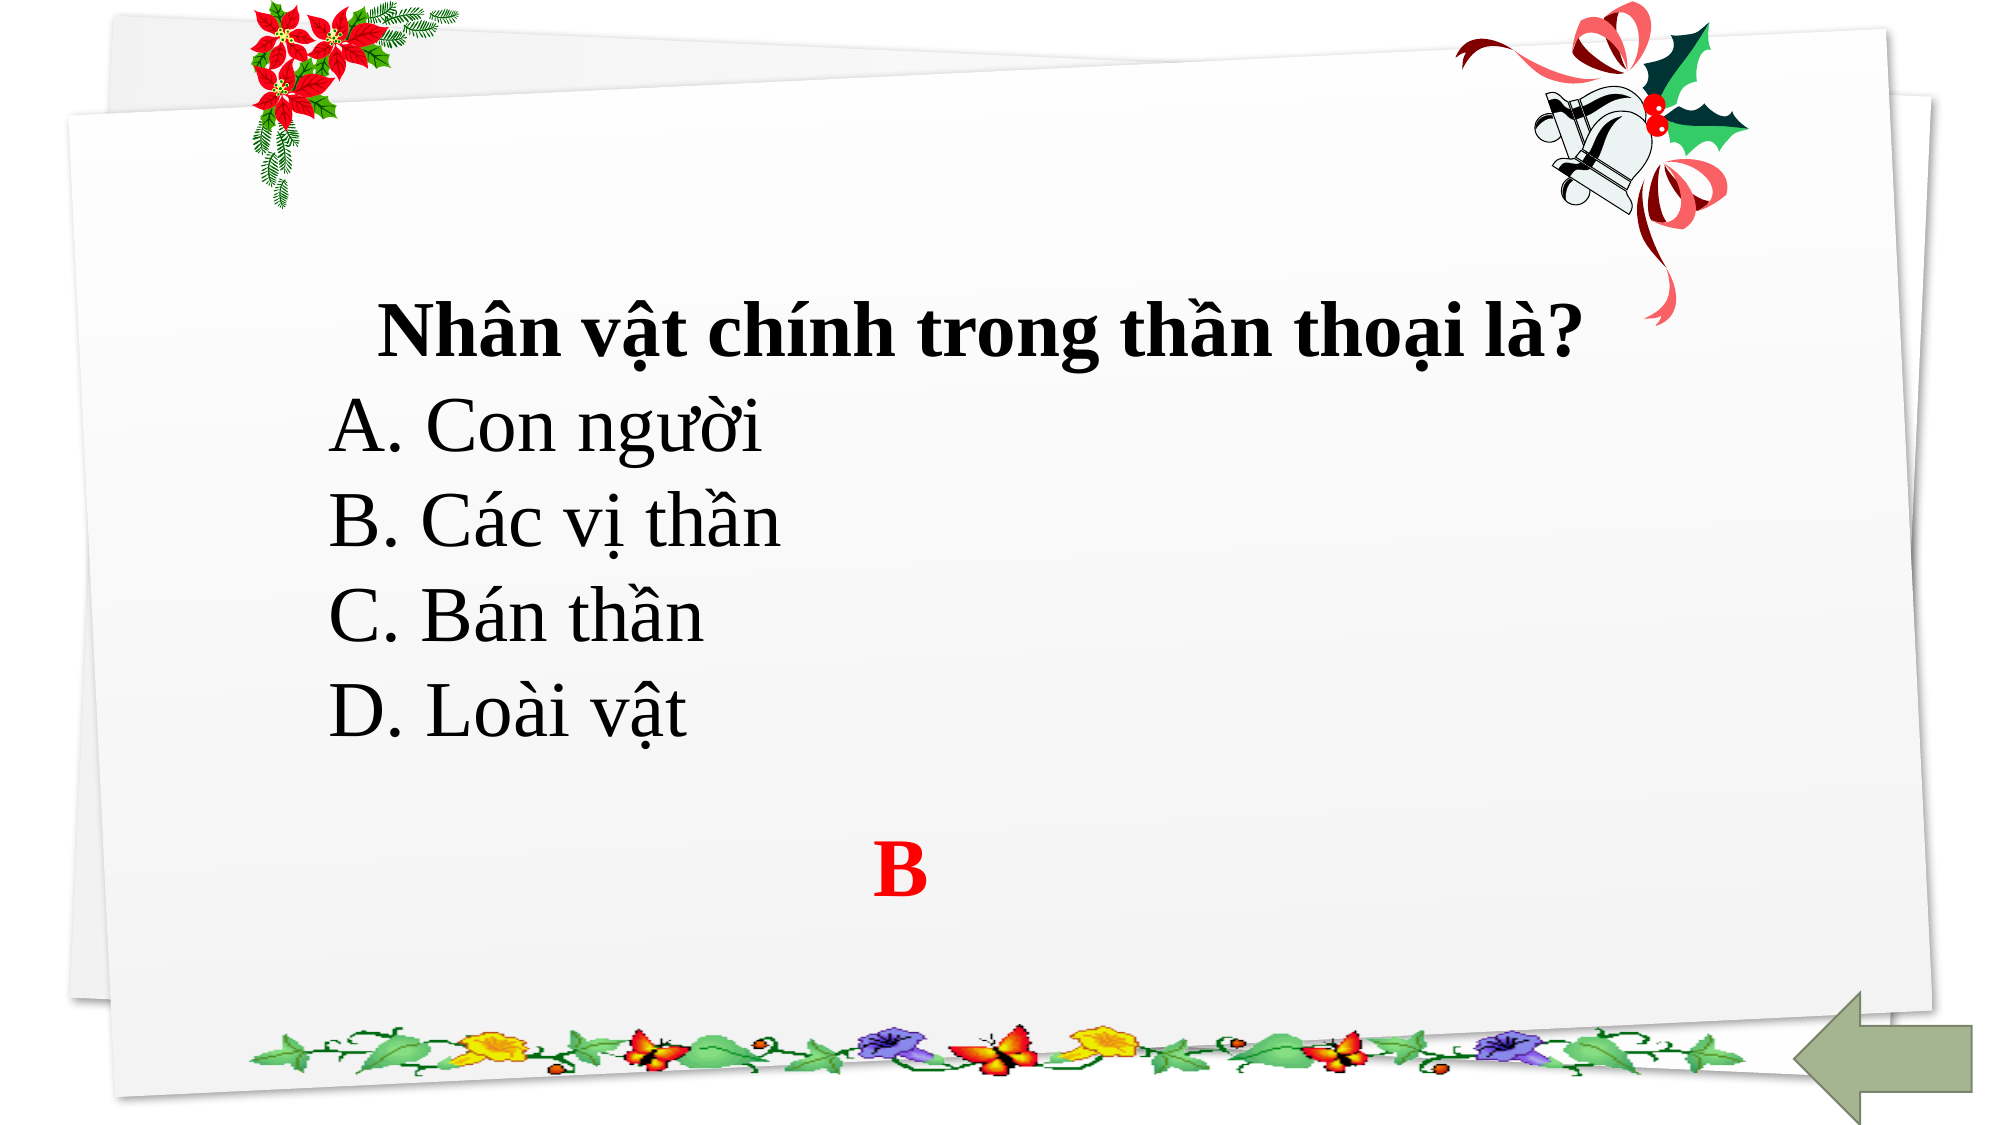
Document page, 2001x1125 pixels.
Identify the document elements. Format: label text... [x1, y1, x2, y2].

text_box B [858, 805, 1571, 920]
picture [1438, 15, 1766, 312]
text_box [1792, 990, 1973, 1125]
picture [249, 1024, 1750, 1080]
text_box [249, 0, 460, 210]
text_box Nhân vật chính trong thần thoại là? A. Con người B. Các vị thần C. Bán thần D. Loài vật [163, 269, 1801, 760]
